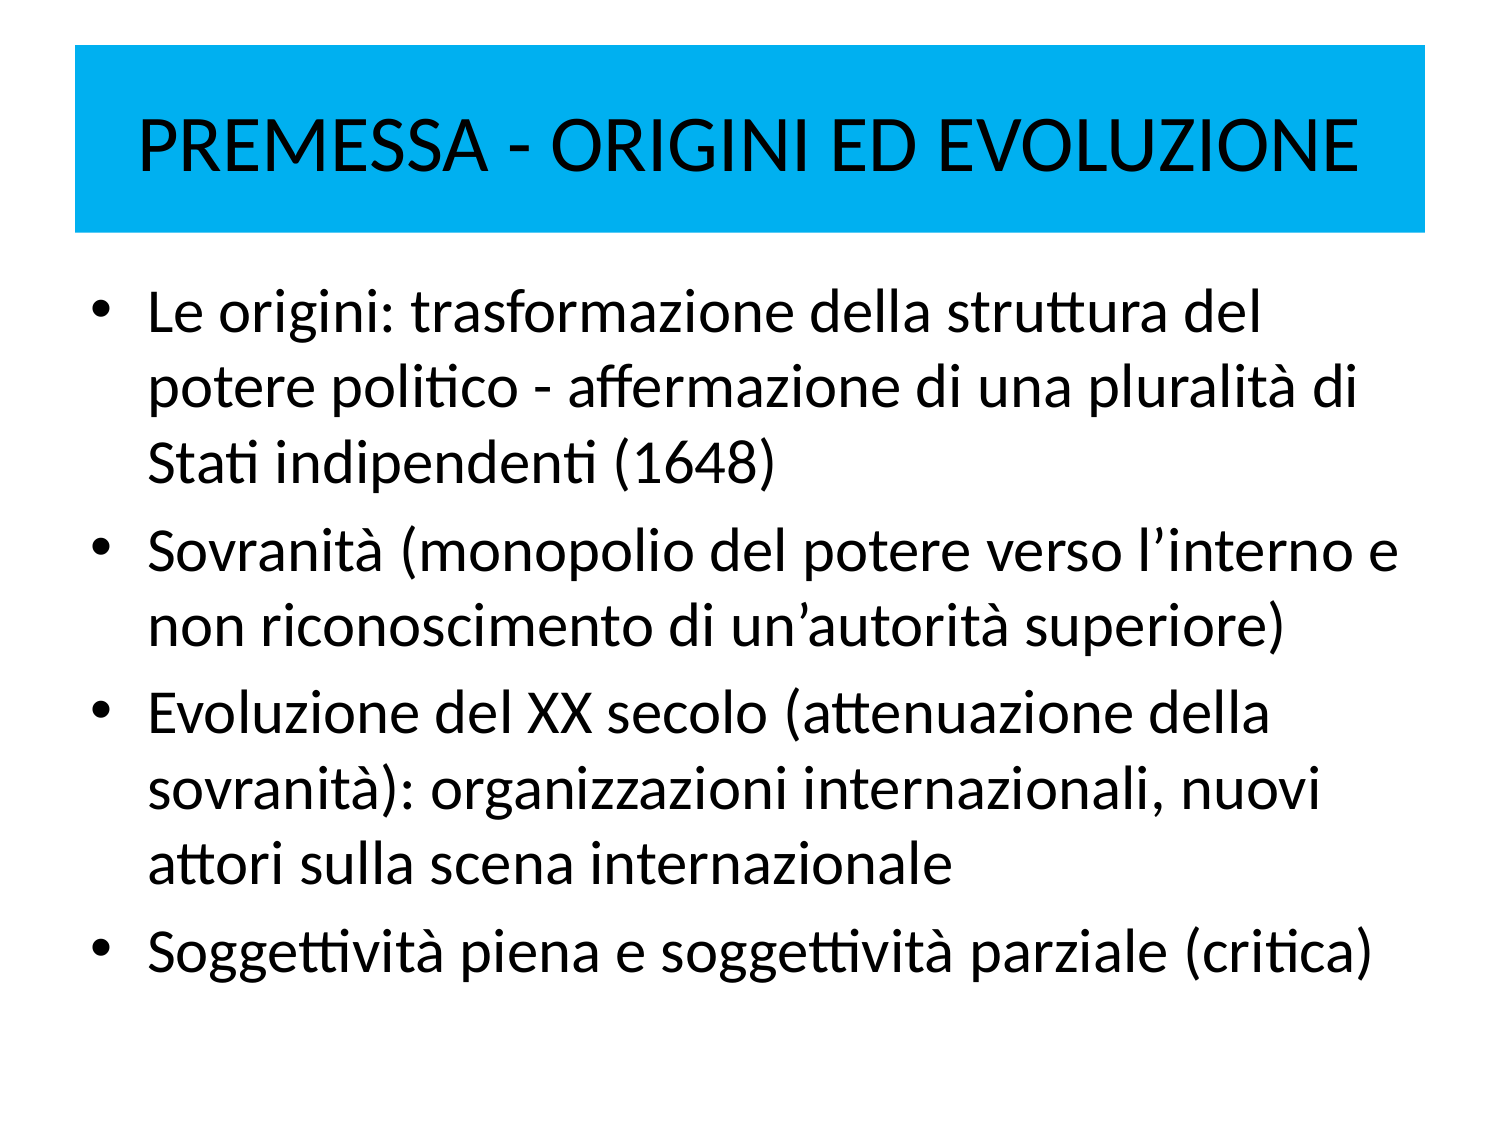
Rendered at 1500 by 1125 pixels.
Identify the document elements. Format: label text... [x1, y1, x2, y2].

title PREMESSA - ORIGINI ED EVOLUZIONE [75, 45, 1425, 233]
list Le origini: trasformazione della struttura del potere politico - affermazione di una pluralità di Stati indipendenti (1648) Sovranità (monopolio del potere verso l’interno e non riconoscimento di un’autorità superiore) Evoluzione del XX secolo (attenuazione della sovranità): organizzazioni internazionali, nuovi attori sulla scena internazionale Soggettività piena e soggettività parziale (critica) [75, 262, 1425, 1005]
